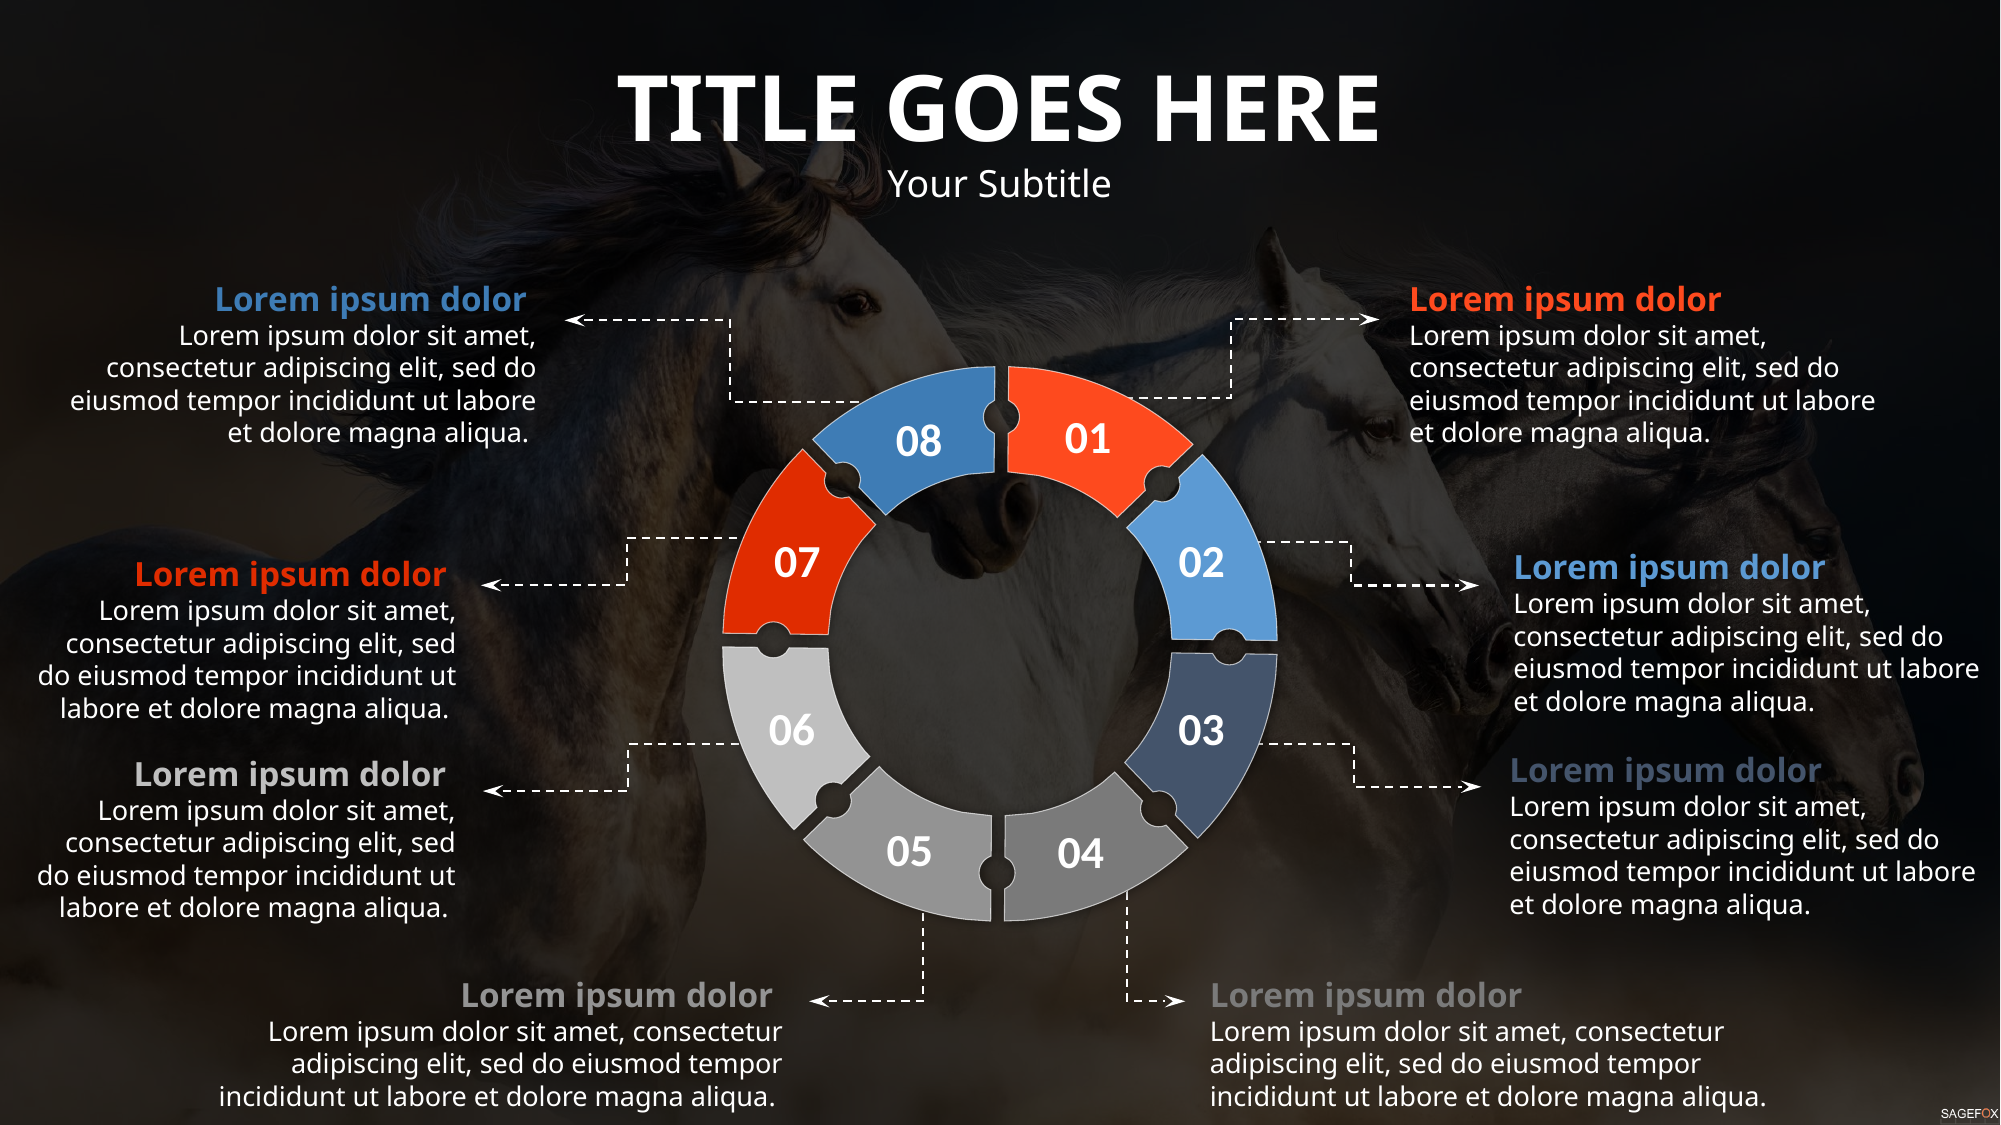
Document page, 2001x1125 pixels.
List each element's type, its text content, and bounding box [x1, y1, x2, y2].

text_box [808, 920, 923, 1002]
text_box Lorem ipsum dolor Lorem ipsum dolor sit amet, consectetur adipiscing elit, sed do eiusmod tempor incididunt ut labore et dolore magna aliqua. [1399, 273, 1893, 454]
picture [0, 0, 2001, 1125]
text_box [480, 538, 724, 586]
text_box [1007, 368, 1193, 518]
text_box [1276, 743, 1482, 787]
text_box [1069, 923, 1186, 1002]
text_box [803, 766, 992, 920]
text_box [724, 448, 876, 635]
text_box Lorem ipsum dolor Lorem ipsum dolor sit amet, consectetur adipiscing elit, sed do eiusmod tempor incididunt ut labore et dolore magna aliqua. [1199, 969, 1840, 1117]
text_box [1081, 319, 1380, 398]
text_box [564, 320, 896, 402]
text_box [1279, 542, 1480, 586]
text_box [1126, 454, 1279, 640]
text_box Lorem ipsum dolor Lorem ipsum dolor sit amet, consectetur adipiscing elit, sed do eiusmod tempor incididunt ut labore et dolore magna aliqua. [1503, 541, 1997, 722]
text_box Lorem ipsum dolor Lorem ipsum dolor sit amet, consectetur adipiscing elit, sed do eiusmod tempor incididunt ut labore et dolore magna aliqua. [156, 969, 793, 1117]
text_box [812, 365, 995, 516]
text_box Lorem ipsum dolor Lorem ipsum dolor sit amet, consectetur adipiscing elit, sed do eiusmod tempor incididunt ut labore et dolore magna aliqua. [19, 748, 466, 929]
text_box Lorem ipsum dolor Lorem ipsum dolor sit amet, consectetur adipiscing elit, sed do eiusmod tempor incididunt ut labore et dolore magna aliqua. [49, 273, 547, 454]
text_box Lorem ipsum dolor Lorem ipsum dolor sit amet, consectetur adipiscing elit, sed do eiusmod tempor incididunt ut labore et dolore magna aliqua. [20, 548, 467, 729]
text_box Lorem ipsum dolor Lorem ipsum dolor sit amet, consectetur adipiscing elit, sed do eiusmod tempor incididunt ut labore et dolore magna aliqua. [1499, 744, 1993, 925]
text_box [482, 744, 721, 792]
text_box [721, 647, 871, 830]
text_box TITLE GOES HERE Your Subtitle [548, 42, 1452, 212]
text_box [1004, 771, 1188, 923]
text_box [1124, 652, 1276, 839]
